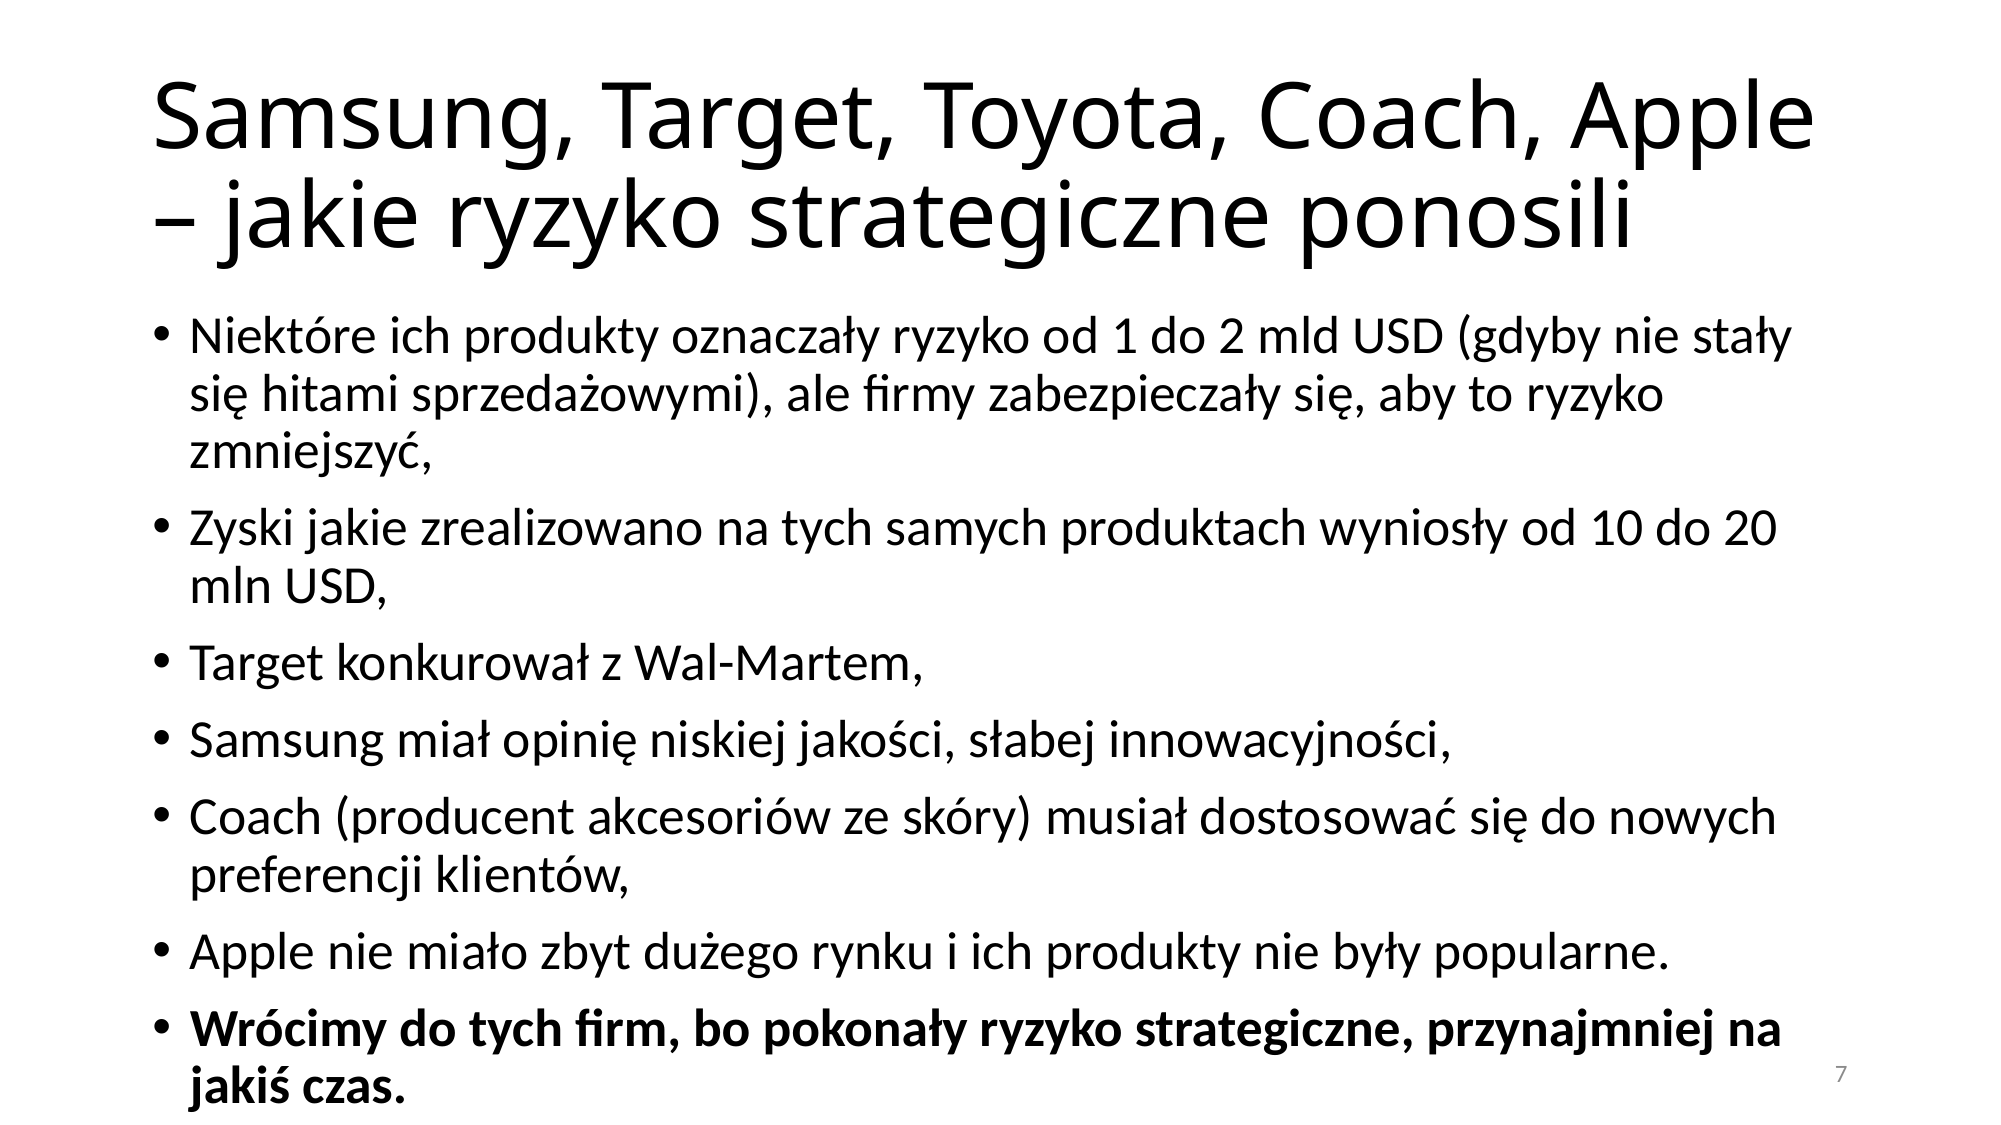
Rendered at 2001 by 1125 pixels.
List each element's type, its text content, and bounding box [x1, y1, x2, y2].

slide_number 7 [1412, 1042, 1863, 1103]
list Niektóre ich produkty oznaczały ryzyko od 1 do 2 mld USD (gdyby nie stały się hitami sprzedażowymi), ale firmy zabezpieczały się, aby to ryzyko zmniejszyć, Zyski jakie zrealizowano na tych samych produktach wyniosły od 10 do 20 mln USD, Target konkurował z Wal-Martem, Samsung miał opinię niskiej jakości, słabej innowacyjności, Coach (producent akcesoriów ze skóry) musiał dostosować się do nowych preferencji klientów, Apple nie miało zbyt dużego rynku i ich produkty nie były popularne. Wrócimy do tych firm, bo pokonały ryzyko strategiczne, przynajmniej na jakiś czas. [137, 299, 1863, 1125]
title Samsung, Target, Toyota, Coach, Apple – jakie ryzyko strategiczne ponosili [137, 59, 1863, 278]
